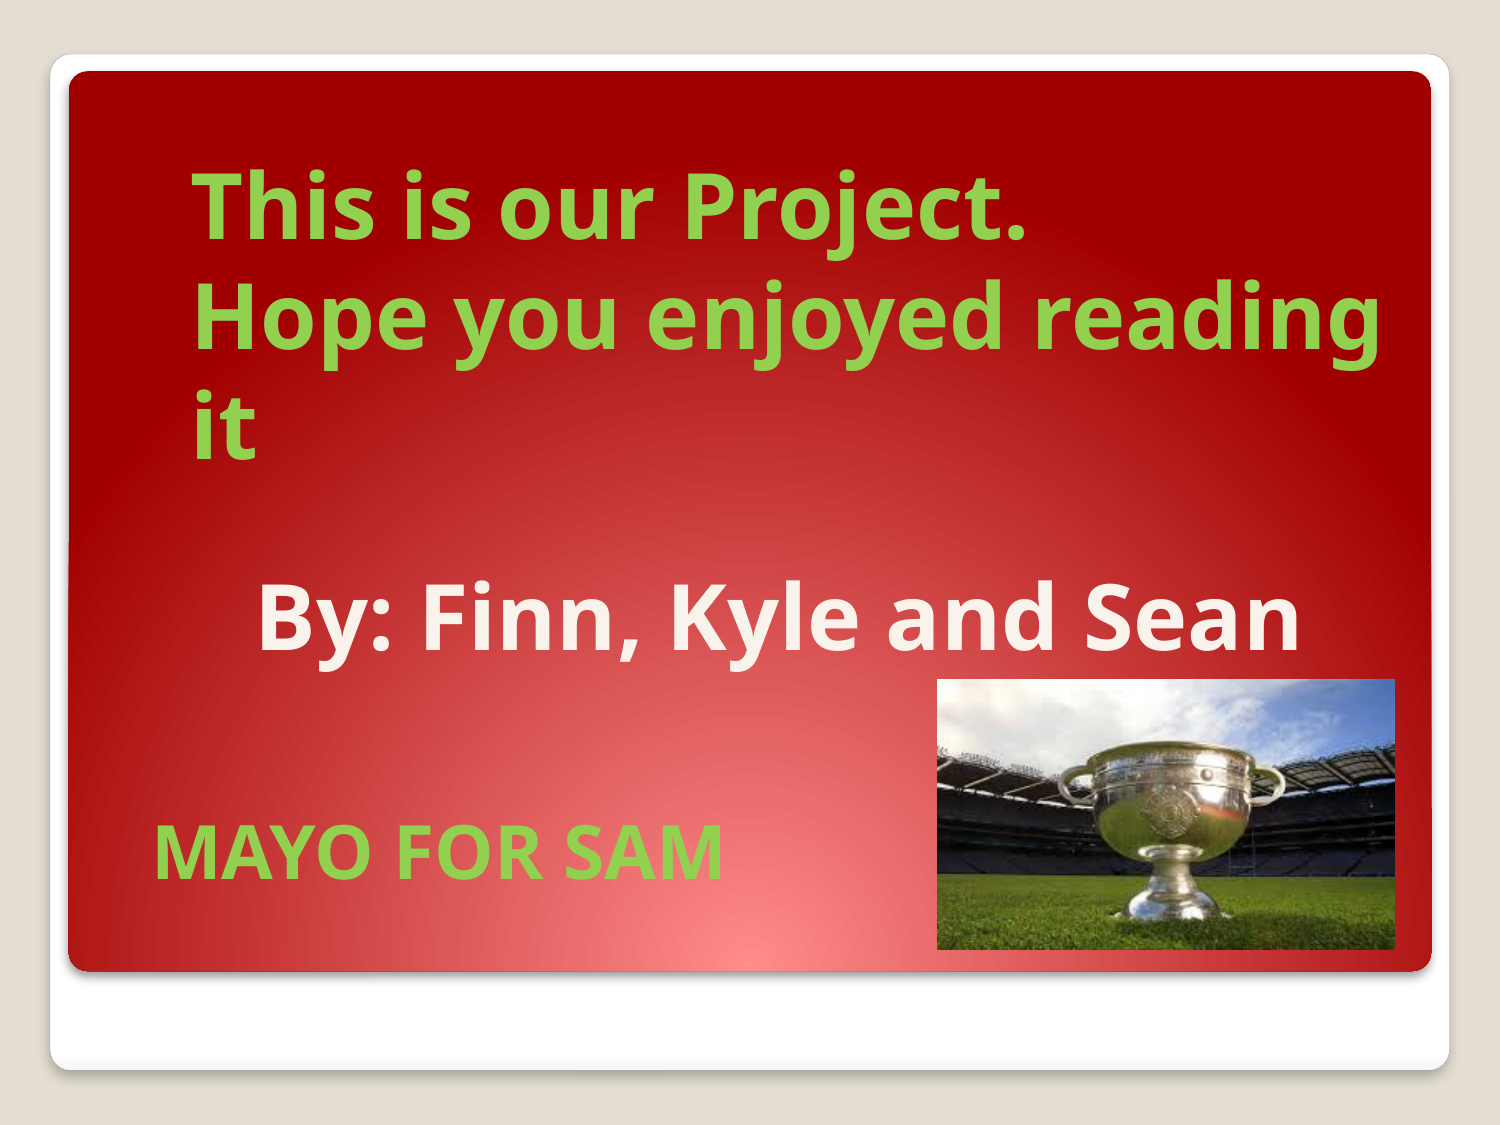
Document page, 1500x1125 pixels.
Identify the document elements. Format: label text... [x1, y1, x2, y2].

text_box By: Finn, Kyle and Sean [192, 550, 1344, 676]
picture [937, 679, 1395, 950]
text_box This is our Project. Hope you enjoyed reading it [175, 140, 1453, 486]
text_box MAYO FOR SAM [0, 796, 929, 947]
